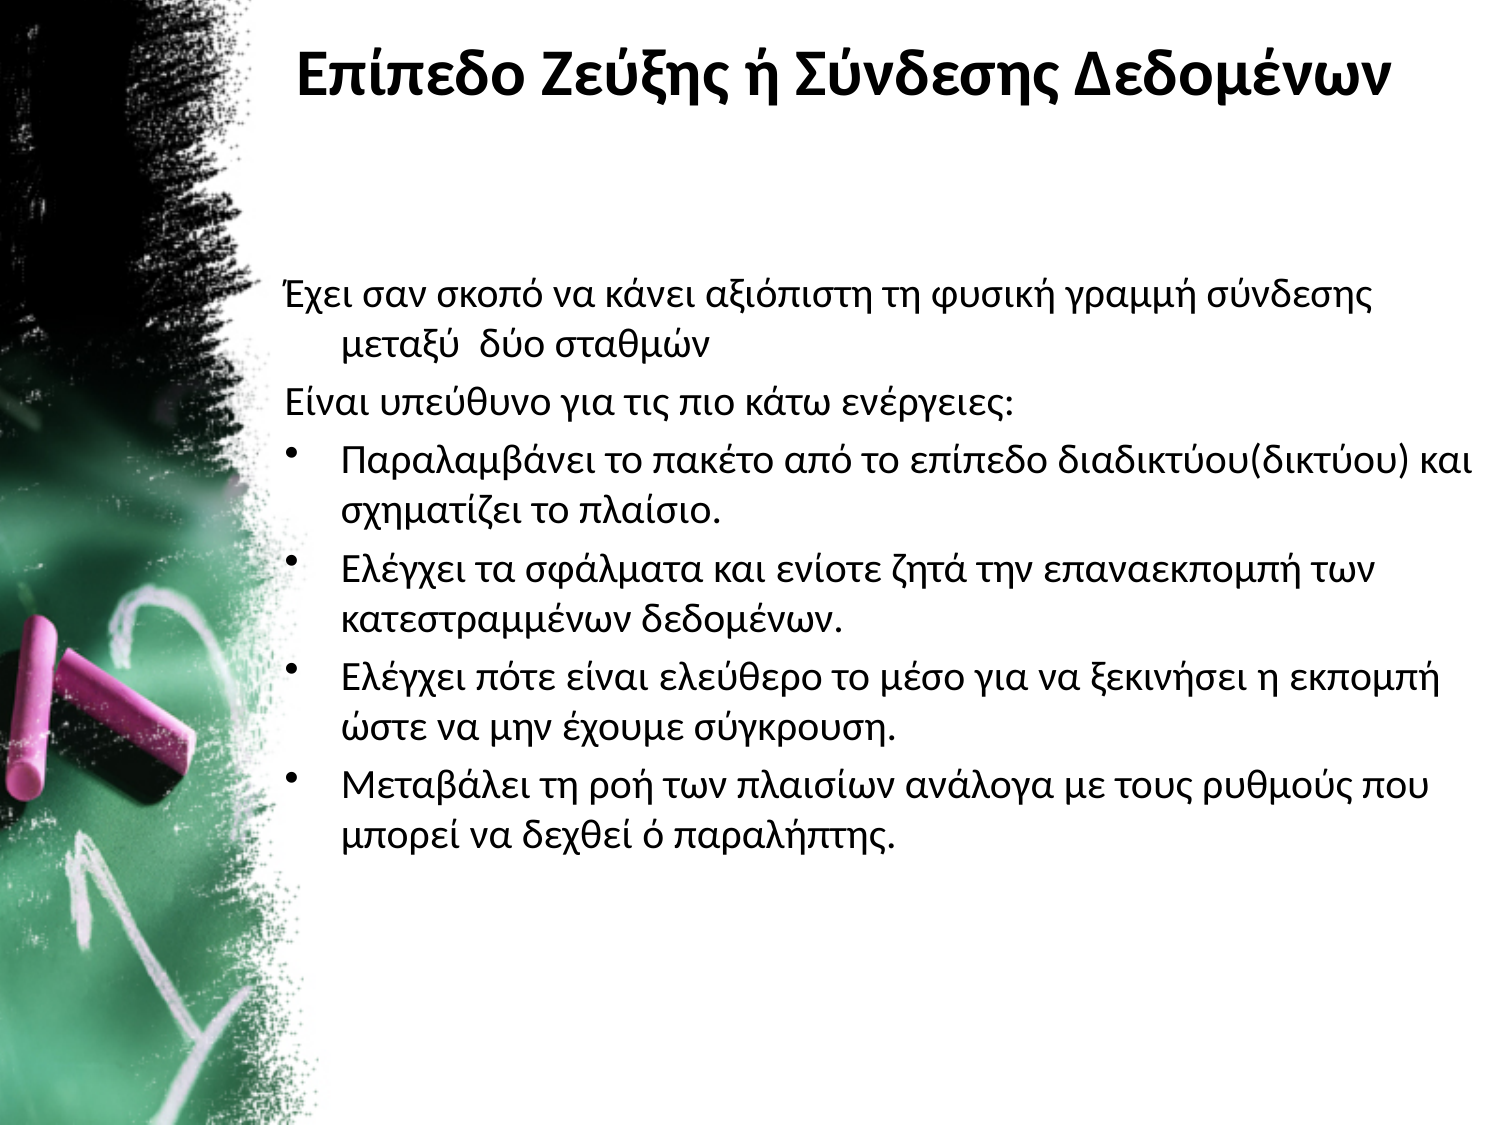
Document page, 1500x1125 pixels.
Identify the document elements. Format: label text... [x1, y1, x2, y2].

title Επίπεδο Ζεύξης ή Σύνδεσης Δεδομένων [280, 0, 1432, 138]
list Έχει σαν σκοπό να κάνει αξιόπιστη τη φυσική γραμμή σύνδεσης μεταξύ δύο σταθμών Είναι υπεύθυνο για τις πιο κάτω ενέργειες: Παραλαμβάνει το πακέτο από το επίπεδο διαδικτύου(δικτύου) και σχηματίζει το πλαίσιο. Ελέγχει τα σφάλματα και ενίοτε ζητά την επαναεκπομπή των κατεστραμμένων δεδομένων. Ελέγχει πότε είναι ελεύθερο το μέσο για να ξεκινήσει η εκπομπή ώστε να μην έχουμε σύγκρουση. Μεταβάλει τη ροή των πλαισίων ανάλογα με τους ρυθμούς που μπορεί να δεχθεί ό παραλήπτης. [269, 257, 1500, 985]
picture [0, 0, 1500, 1125]
